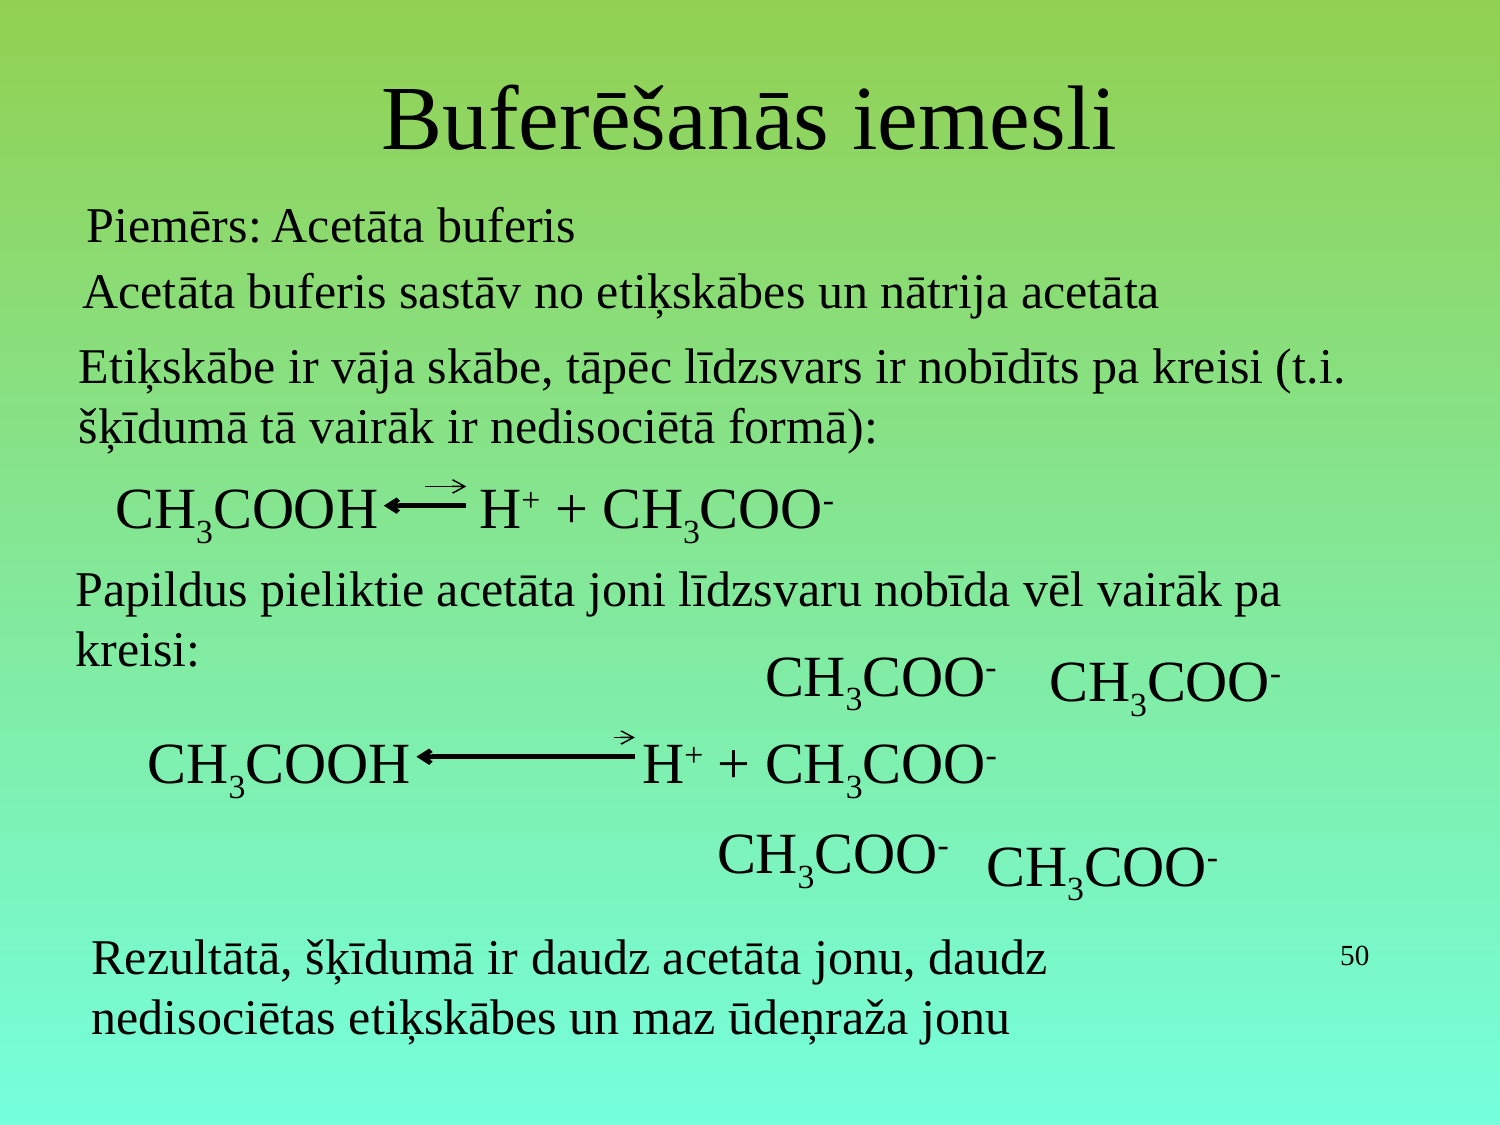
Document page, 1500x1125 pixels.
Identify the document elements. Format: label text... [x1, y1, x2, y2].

title Buferēšanās iemesli [112, 19, 1388, 207]
text_box CH3COOH H+ + CH3COO- [133, 717, 1137, 813]
slide_number 50 [1282, 928, 1385, 1004]
text_box Etiķskābe ir vāja skābe, tāpēc līdzsvars ir nobīdīts pa kreisi (t.i. šķīdumā tā vairāk ir nedisociētā formā): [64, 326, 1446, 462]
text_box Rezultātā, šķīdumā ir daudz acetāta jonu, daudz nedisociētas etiķskābes un maz ūdeņraža jonu [76, 916, 1282, 1052]
text_box CH3COO- [702, 808, 964, 903]
text_box Papildus pieliktie acetāta joni līdzsvaru nobīda vēl vairāk pa kreisi: [60, 548, 1337, 684]
text_box CH3COO- [971, 820, 1234, 915]
text_box CH3COO- [1034, 636, 1297, 731]
text_box Acetāta buferis sastāv no etiķskābes un nātrija acetāta [67, 250, 1356, 326]
text_box CH3COOH H+ + CH3COO- [100, 462, 904, 558]
text_box CH3COO- [750, 630, 1012, 725]
text_box Piemērs: Acetāta buferis [72, 184, 742, 250]
